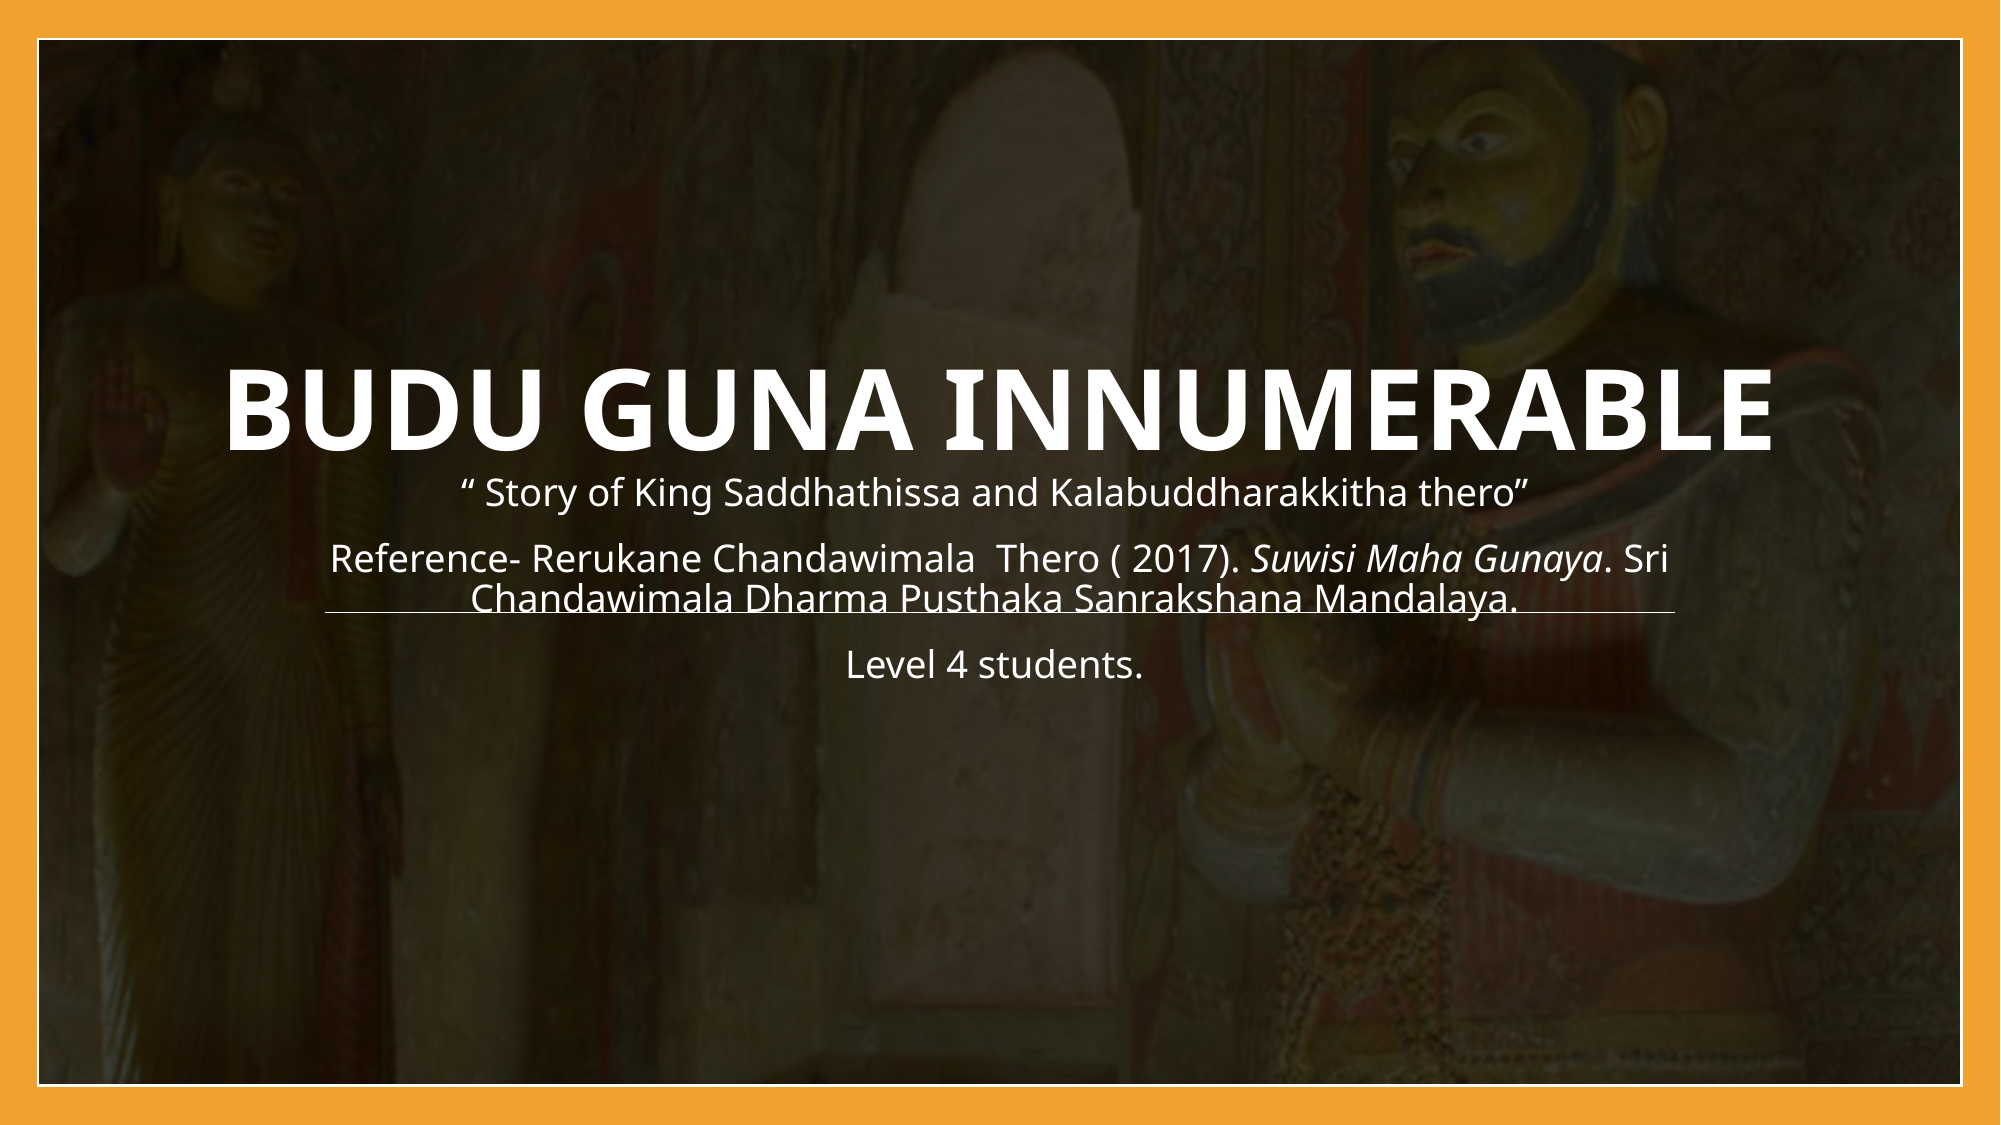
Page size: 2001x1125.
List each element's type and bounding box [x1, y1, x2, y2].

picture [39, 39, 1961, 1086]
